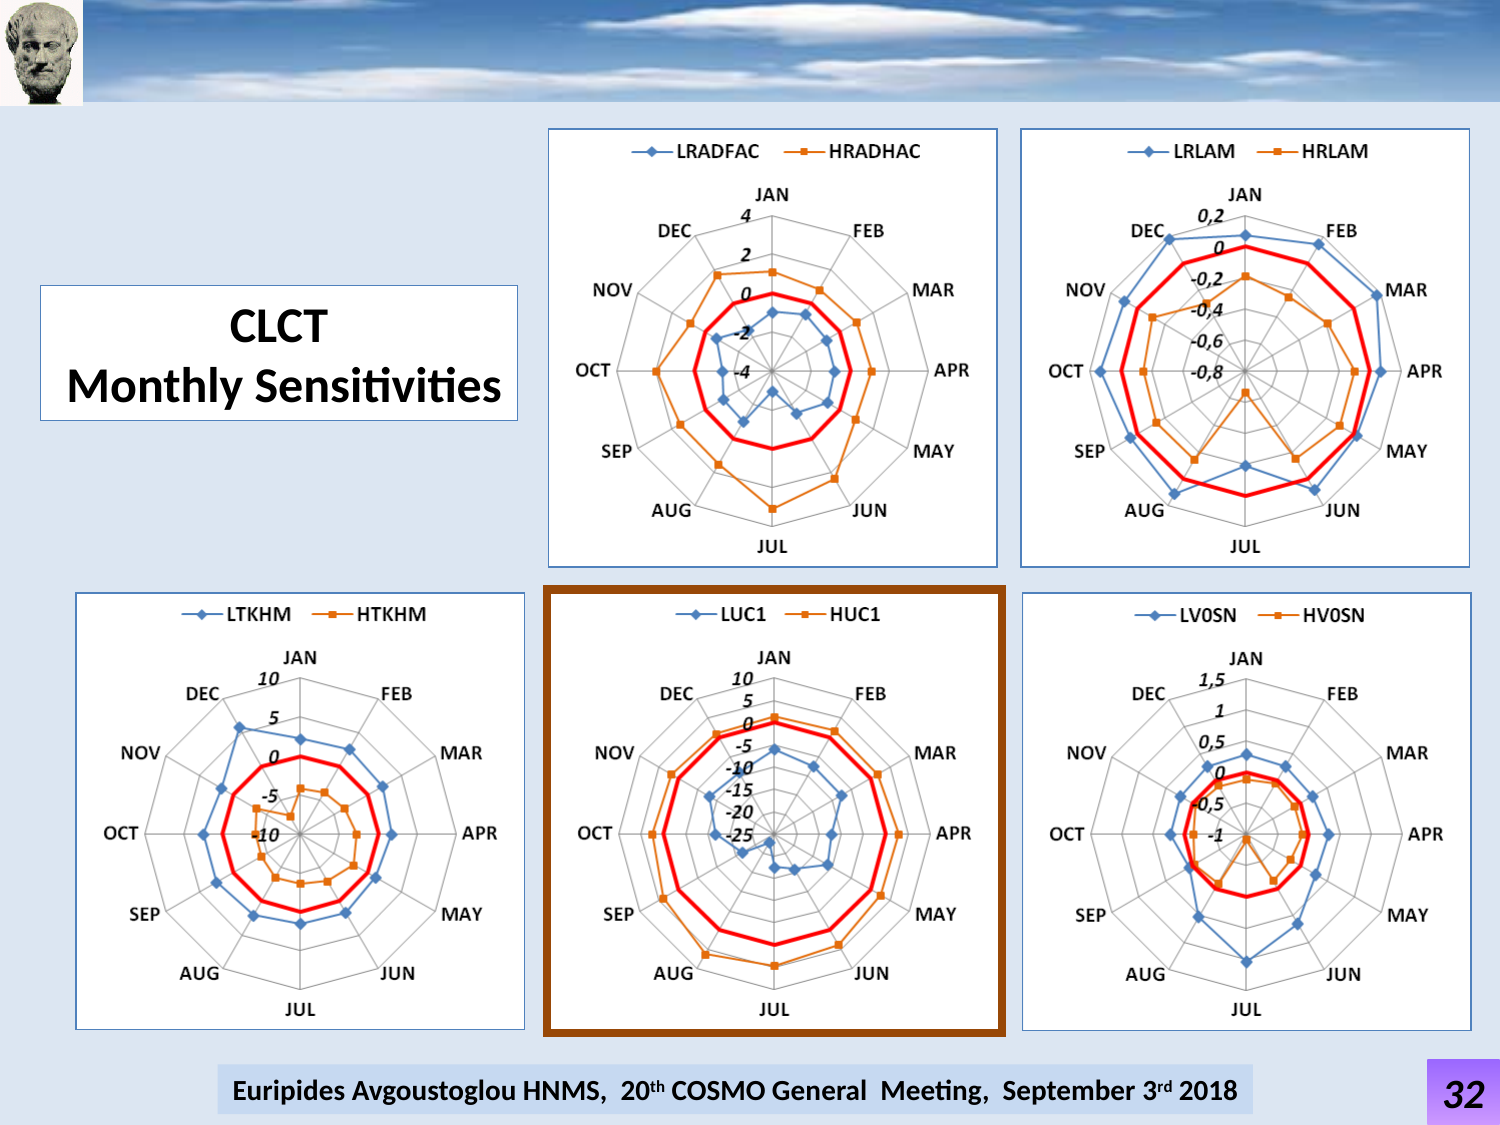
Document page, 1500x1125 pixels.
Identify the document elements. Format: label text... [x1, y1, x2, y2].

text_box Euripides Avgoustoglou HNMS, 20th COSMO General Meeting, September 3rd 2018 [217, 1064, 1253, 1115]
picture [76, 593, 524, 1030]
picture [1023, 593, 1471, 1031]
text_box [0, 0, 1500, 106]
picture [1021, 129, 1469, 567]
picture [550, 593, 999, 1030]
text_box 32 [1427, 1059, 1500, 1125]
text_box CLCT Monthly Sensitivities [40, 285, 518, 421]
picture [548, 129, 997, 567]
